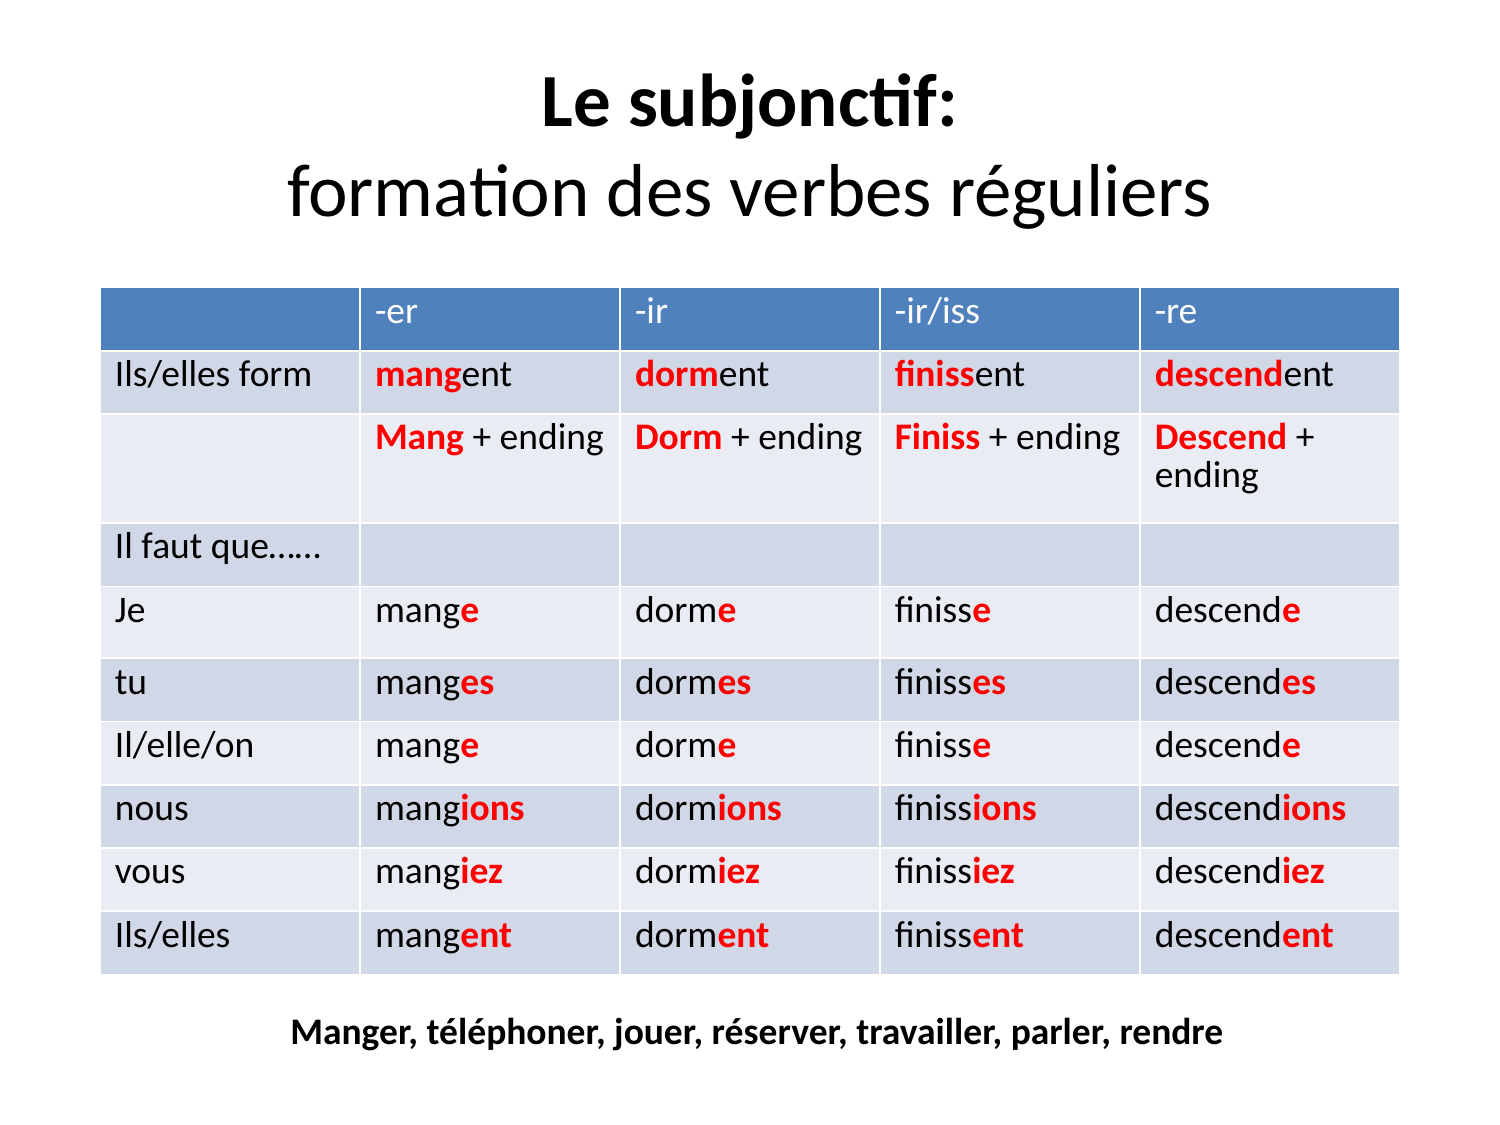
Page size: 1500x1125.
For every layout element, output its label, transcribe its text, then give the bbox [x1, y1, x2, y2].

table_cell Il/elle/on [101, 722, 359, 784]
title Le subjonctif: formation des verbes réguliers [75, 45, 1425, 238]
table_cell finisse [881, 587, 1139, 657]
table_cell vous [101, 849, 359, 910]
table_cell Il faut que…… [101, 524, 359, 586]
table_cell mangent [361, 912, 619, 974]
table_cell mange [361, 587, 619, 657]
table_header -re [1141, 288, 1399, 350]
table_cell dorment [621, 912, 879, 974]
table_cell [881, 524, 1139, 586]
table_cell Mang + ending [361, 415, 619, 522]
table_cell dormions [621, 786, 879, 847]
table_header -er [361, 288, 619, 350]
table_cell [1141, 524, 1399, 586]
table_header [101, 288, 359, 350]
table_cell finissions [881, 786, 1139, 847]
table_cell descende [1141, 722, 1399, 784]
table_cell descendiez [1141, 849, 1399, 910]
table_cell descendent [1141, 352, 1399, 413]
table_cell Ils/elles form [101, 352, 359, 413]
table_cell manges [361, 659, 619, 721]
table_cell mangent [361, 352, 619, 413]
table_cell Finiss + ending [881, 415, 1139, 522]
table_cell finisse [881, 722, 1139, 784]
table_cell [621, 524, 879, 586]
table_cell descendions [1141, 786, 1399, 847]
table_cell nous [101, 786, 359, 847]
table_cell finisses [881, 659, 1139, 721]
table_cell [101, 415, 359, 522]
table_cell descendes [1141, 659, 1399, 721]
table_cell descende [1141, 587, 1399, 657]
table_header -ir/iss [881, 288, 1139, 350]
table_cell dorme [621, 587, 879, 657]
table_cell descendent [1141, 912, 1399, 974]
table_cell Je [101, 587, 359, 657]
table_cell Dorm + ending [621, 415, 879, 522]
table_cell dormes [621, 659, 879, 721]
table_cell dorment [621, 352, 879, 413]
table_cell tu [101, 659, 359, 721]
table_cell mangiez [361, 849, 619, 910]
table_cell [361, 524, 619, 586]
table_cell mangions [361, 786, 619, 847]
table_cell dorme [621, 722, 879, 784]
table_cell finissent [881, 352, 1139, 413]
table_cell finissent [881, 912, 1139, 974]
table_cell mange [361, 722, 619, 784]
table_cell dormiez [621, 849, 879, 910]
table_cell finissiez [881, 849, 1139, 910]
table_cell Descend + ending [1141, 415, 1399, 522]
table_header -ir [621, 288, 879, 350]
text_box Manger, téléphoner, jouer, réserver, travailler, parler, rendre [115, 999, 1400, 1060]
table_cell Ils/elles [101, 912, 359, 974]
